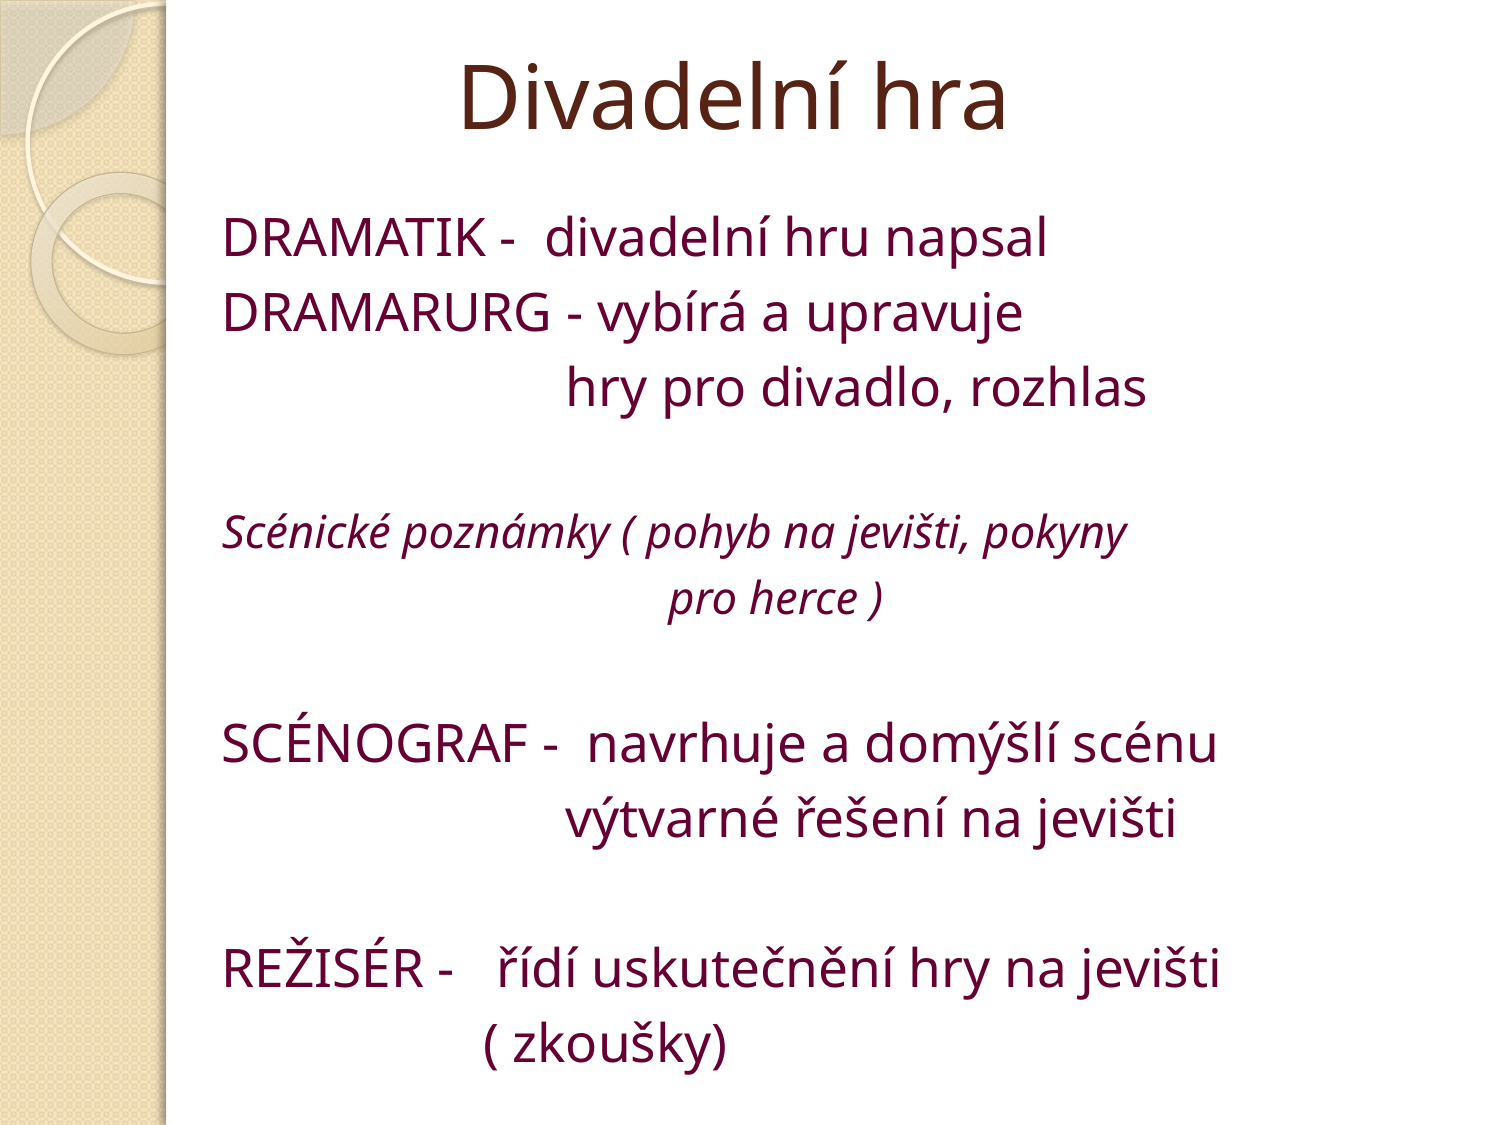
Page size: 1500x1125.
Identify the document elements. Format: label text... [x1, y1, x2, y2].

title Divadelní hra [58, 0, 1409, 188]
list DRAMATIK - divadelní hru napsal DRAMARURG - vybírá a upravuje hry pro divadlo, rozhlas Scénické poznámky ( pohyb na jevišti, pokyny pro herce ) SCÉNOGRAF - navrhuje a domýšlí scénu výtvarné řešení na jevišti REŽISÉR - řídí uskutečnění hry na jevišti ( zkoušky) [194, 196, 1500, 1090]
